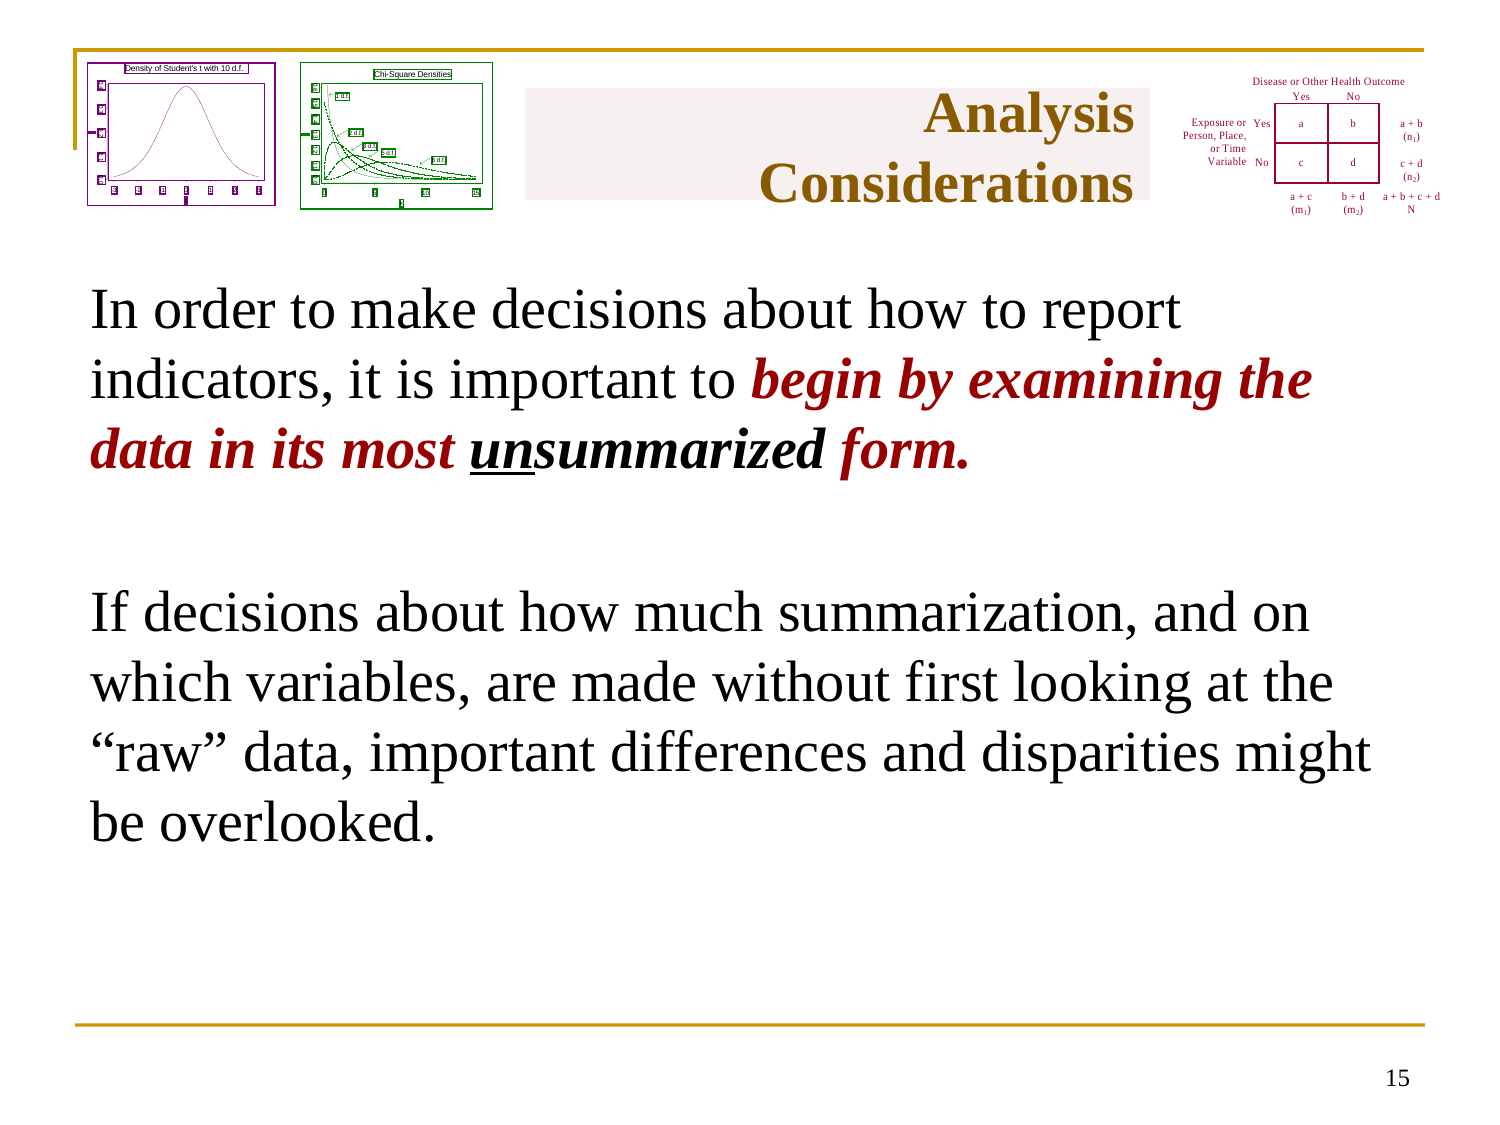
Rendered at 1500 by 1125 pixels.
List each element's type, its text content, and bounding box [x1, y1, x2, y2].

title Analysis Considerations [524, 87, 1151, 201]
list In order to make decisions about how to report indicators, it is important to begin by examining the data in its most unsummarized form. If decisions about how much summarization, and on which variables, are made without first looking at the “raw” data, important differences and disparities might be overlooked. [74, 262, 1438, 1013]
slide_number 14 [1074, 1049, 1426, 1100]
